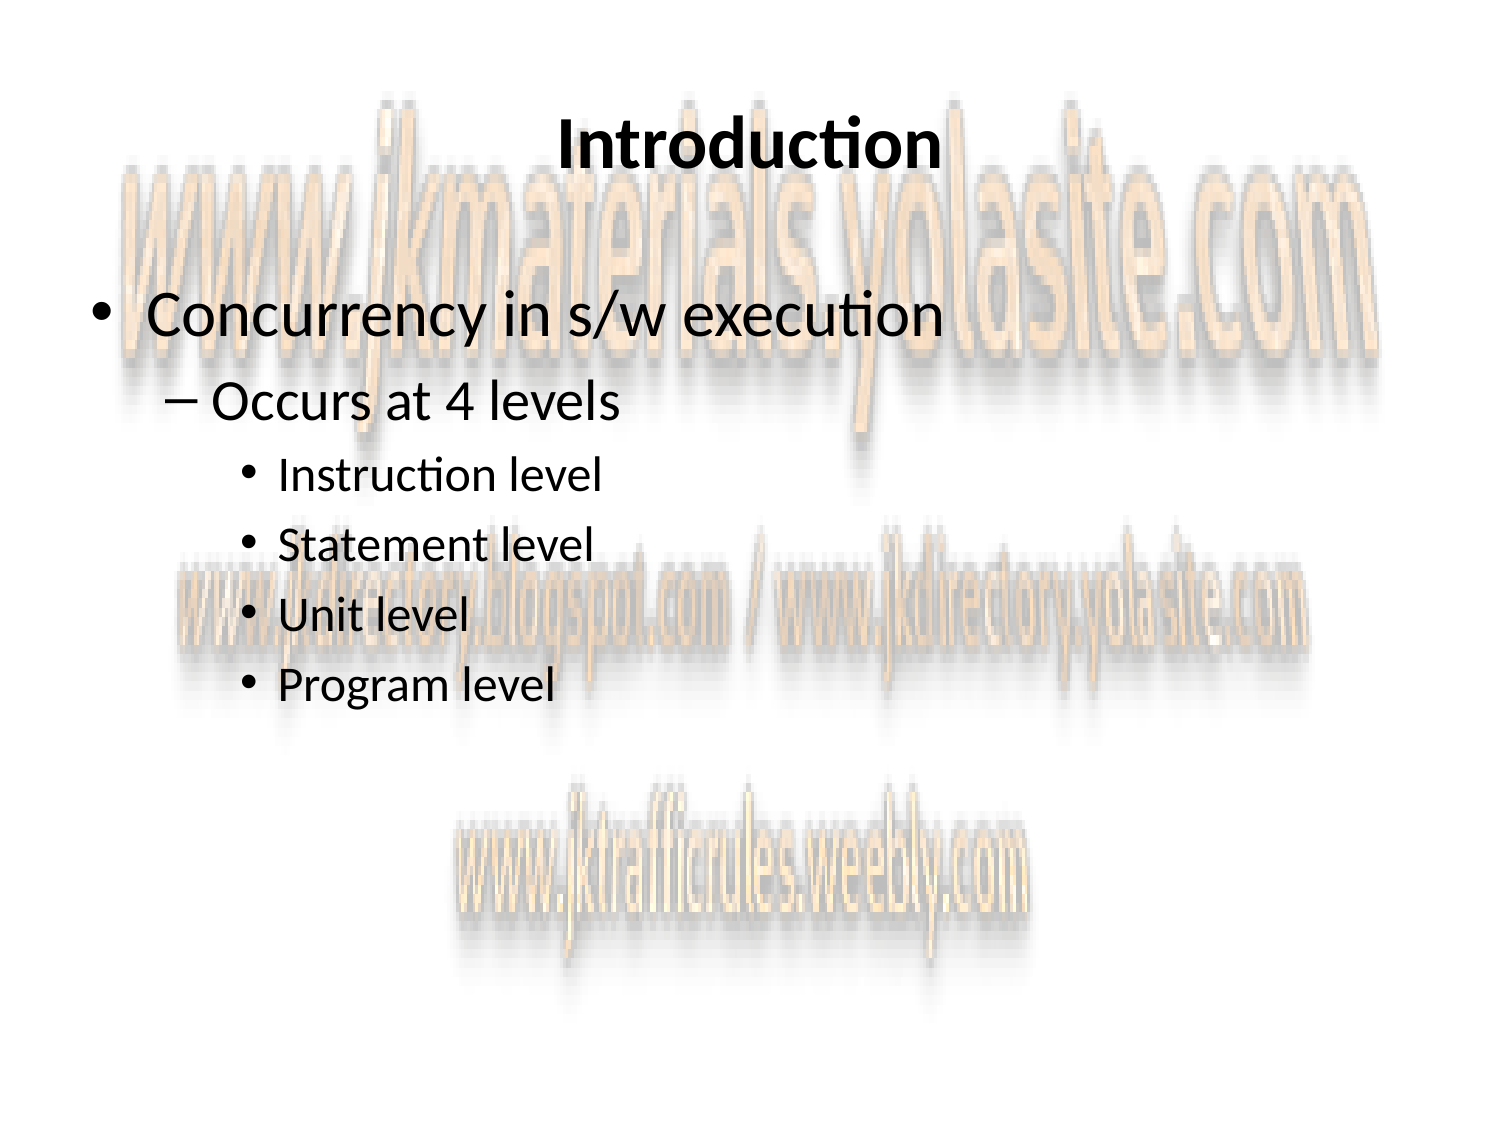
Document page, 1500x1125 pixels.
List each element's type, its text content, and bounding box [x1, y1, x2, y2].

list Concurrency in s/w execution Occurs at 4 levels Instruction level Statement level Unit level Program level [75, 262, 1425, 1005]
title Introduction [75, 45, 1425, 233]
